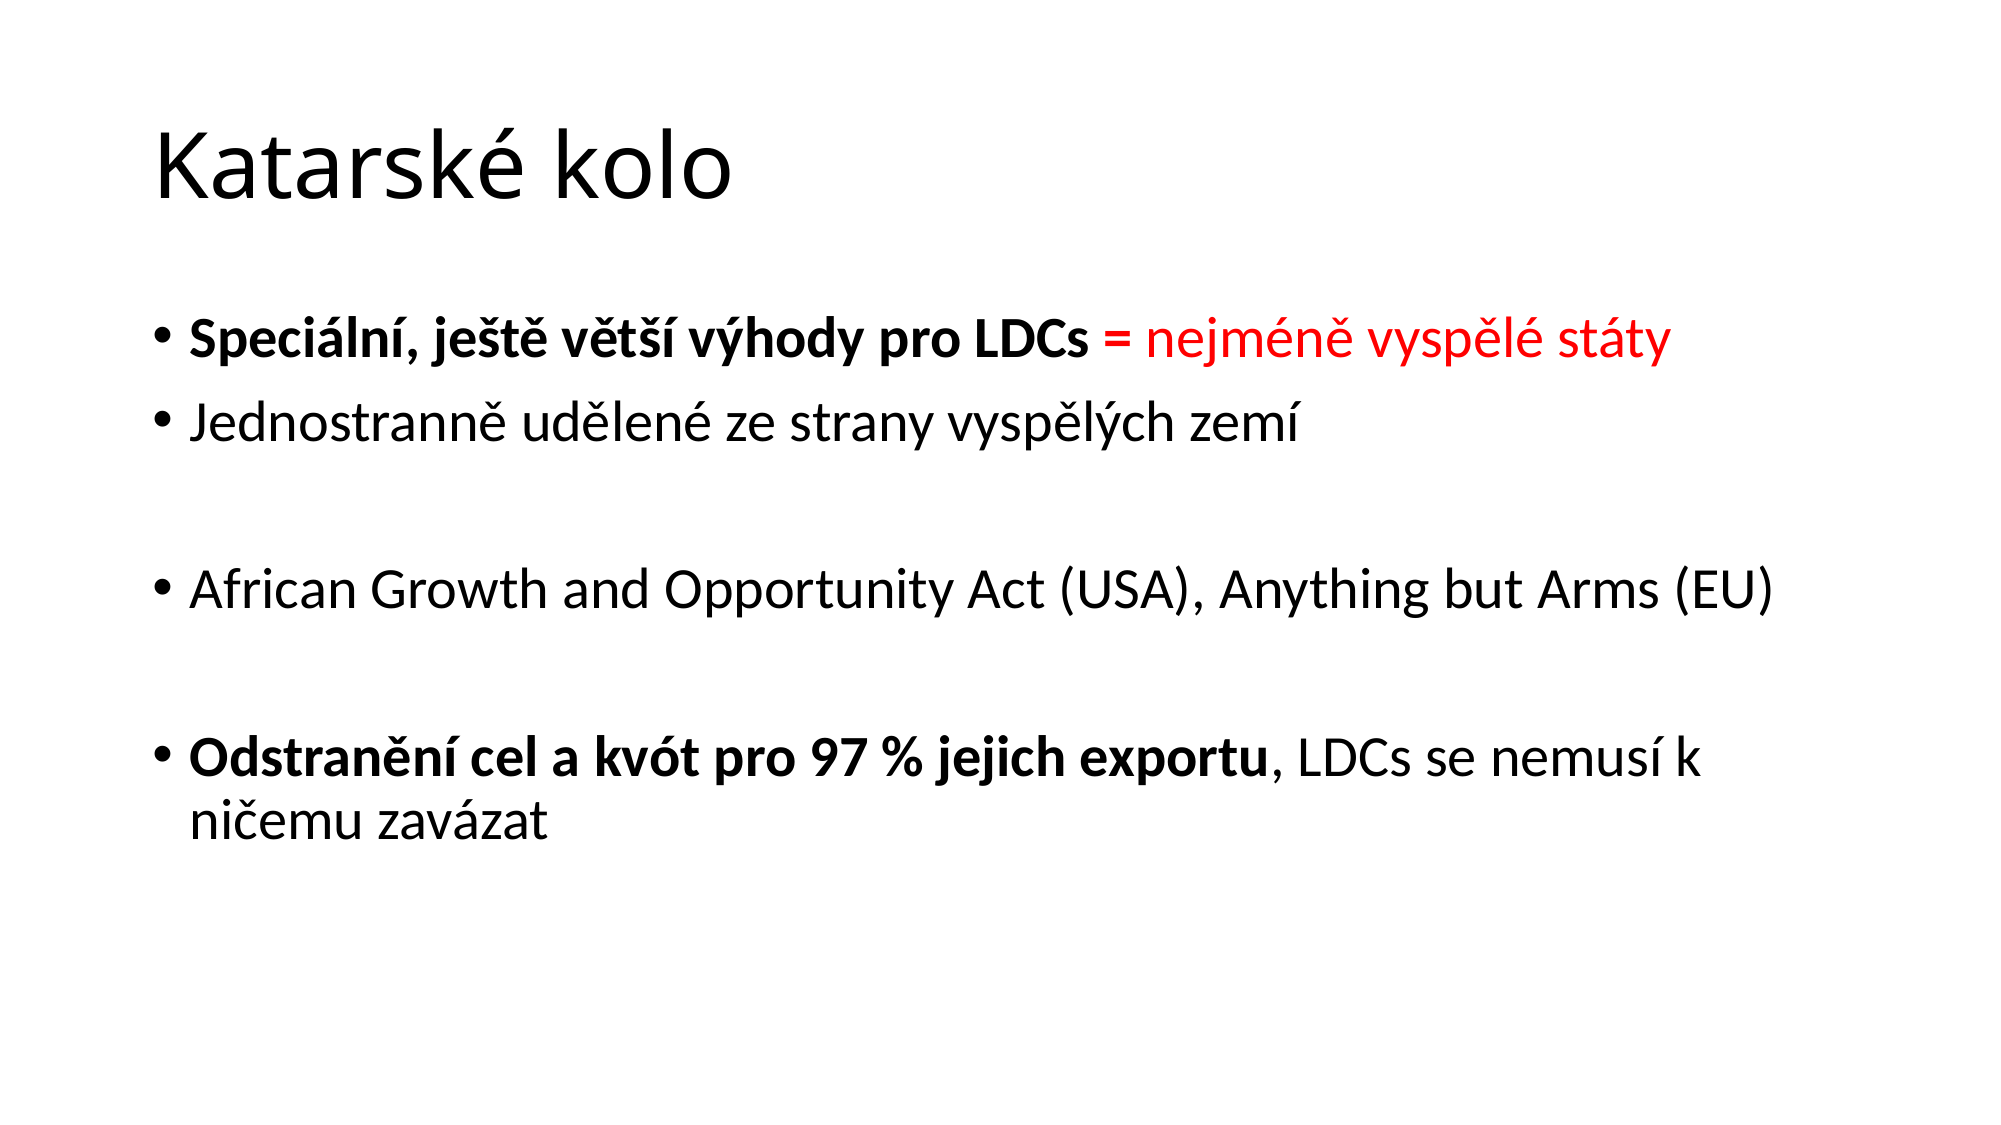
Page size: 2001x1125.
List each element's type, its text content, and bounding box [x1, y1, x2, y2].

list Speciální, ještě větší výhody pro LDCs = nejméně vyspělé státy Jednostranně udělené ze strany vyspělých zemí African Growth and Opportunity Act (USA), Anything but Arms (EU) Odstranění cel a kvót pro 97 % jejich exportu, LDCs se nemusí k ničemu zavázat [137, 299, 1863, 1014]
title Katarské kolo [137, 59, 1863, 278]
